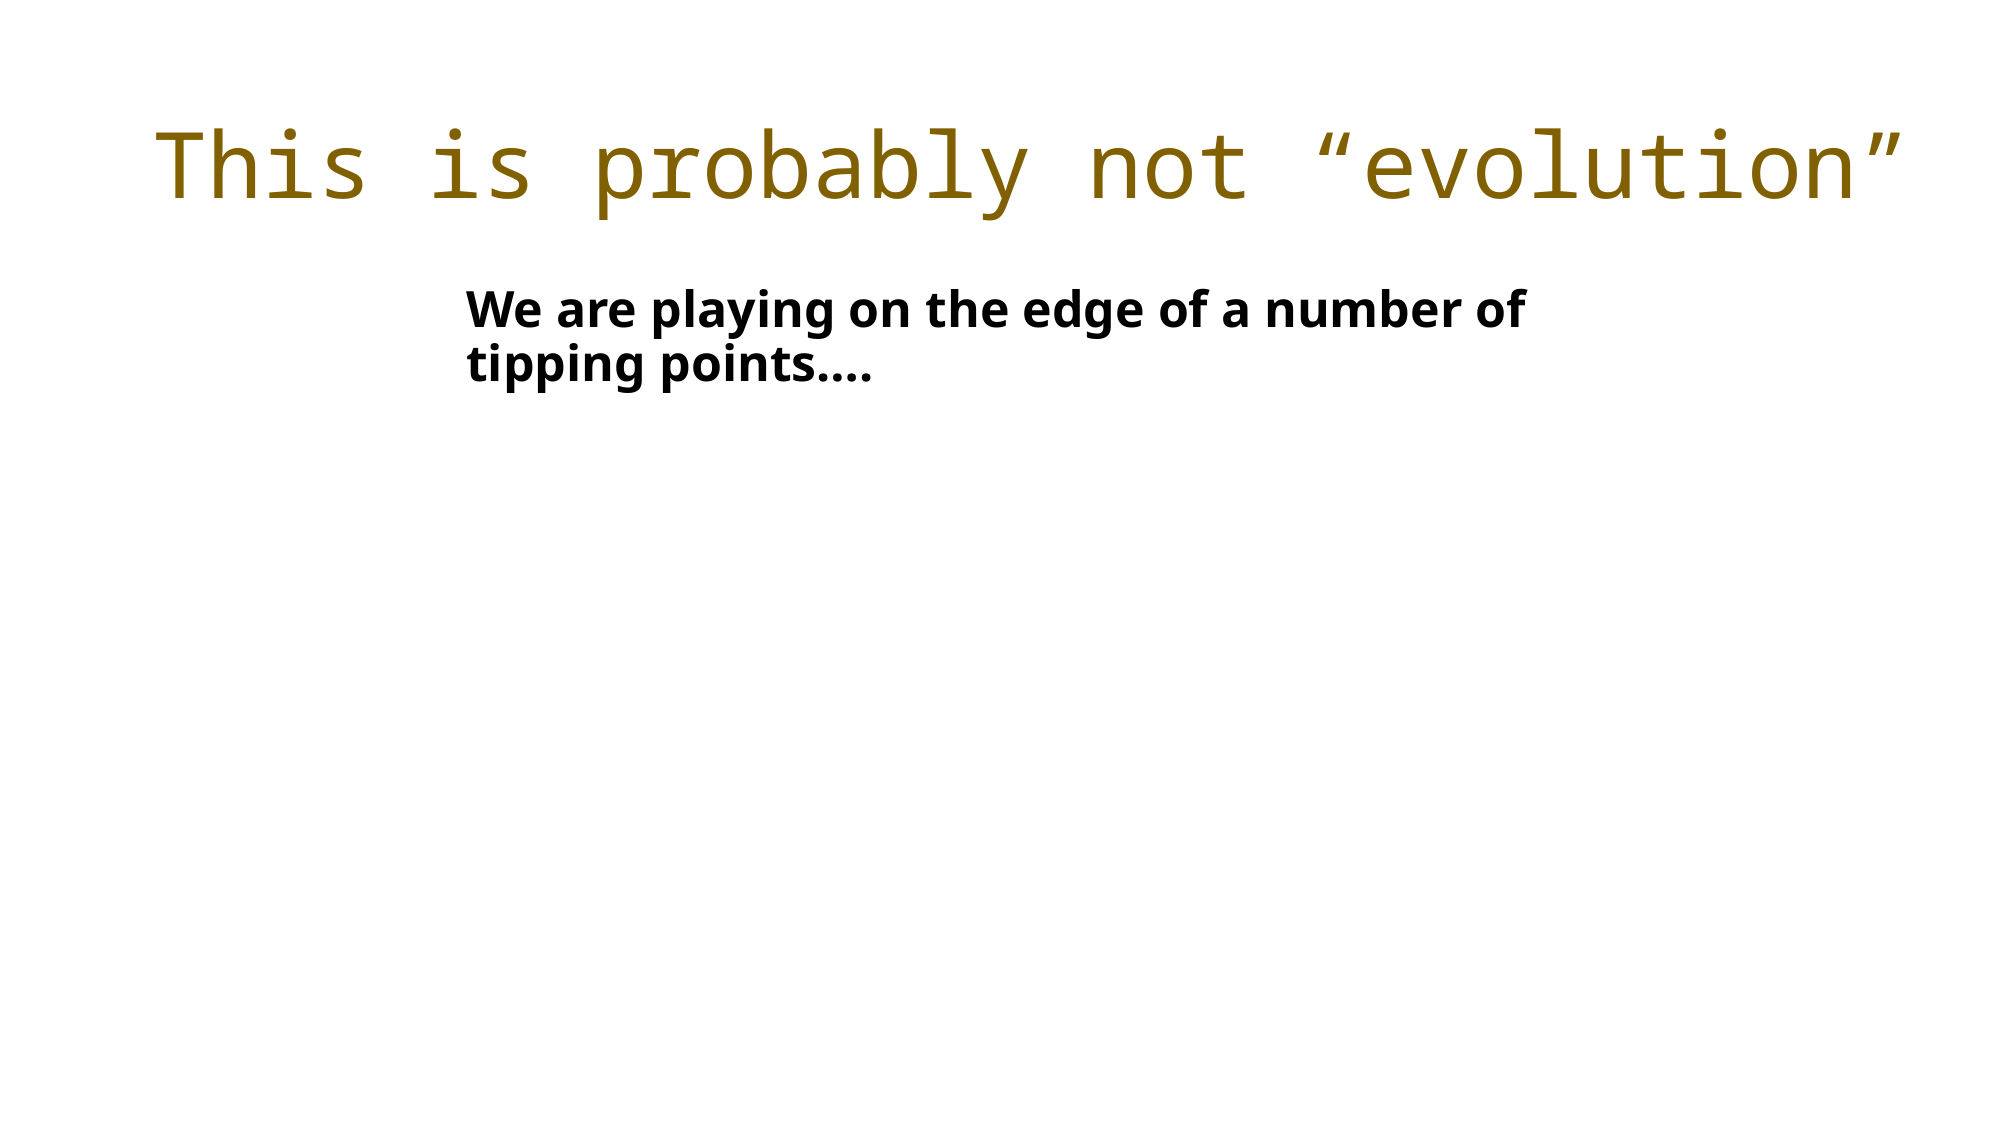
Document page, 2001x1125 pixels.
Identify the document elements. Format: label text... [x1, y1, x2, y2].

title This is probably not “evolution” [137, 59, 2000, 278]
list We are playing on the edge of a number of tipping points…. [451, 277, 1549, 475]
